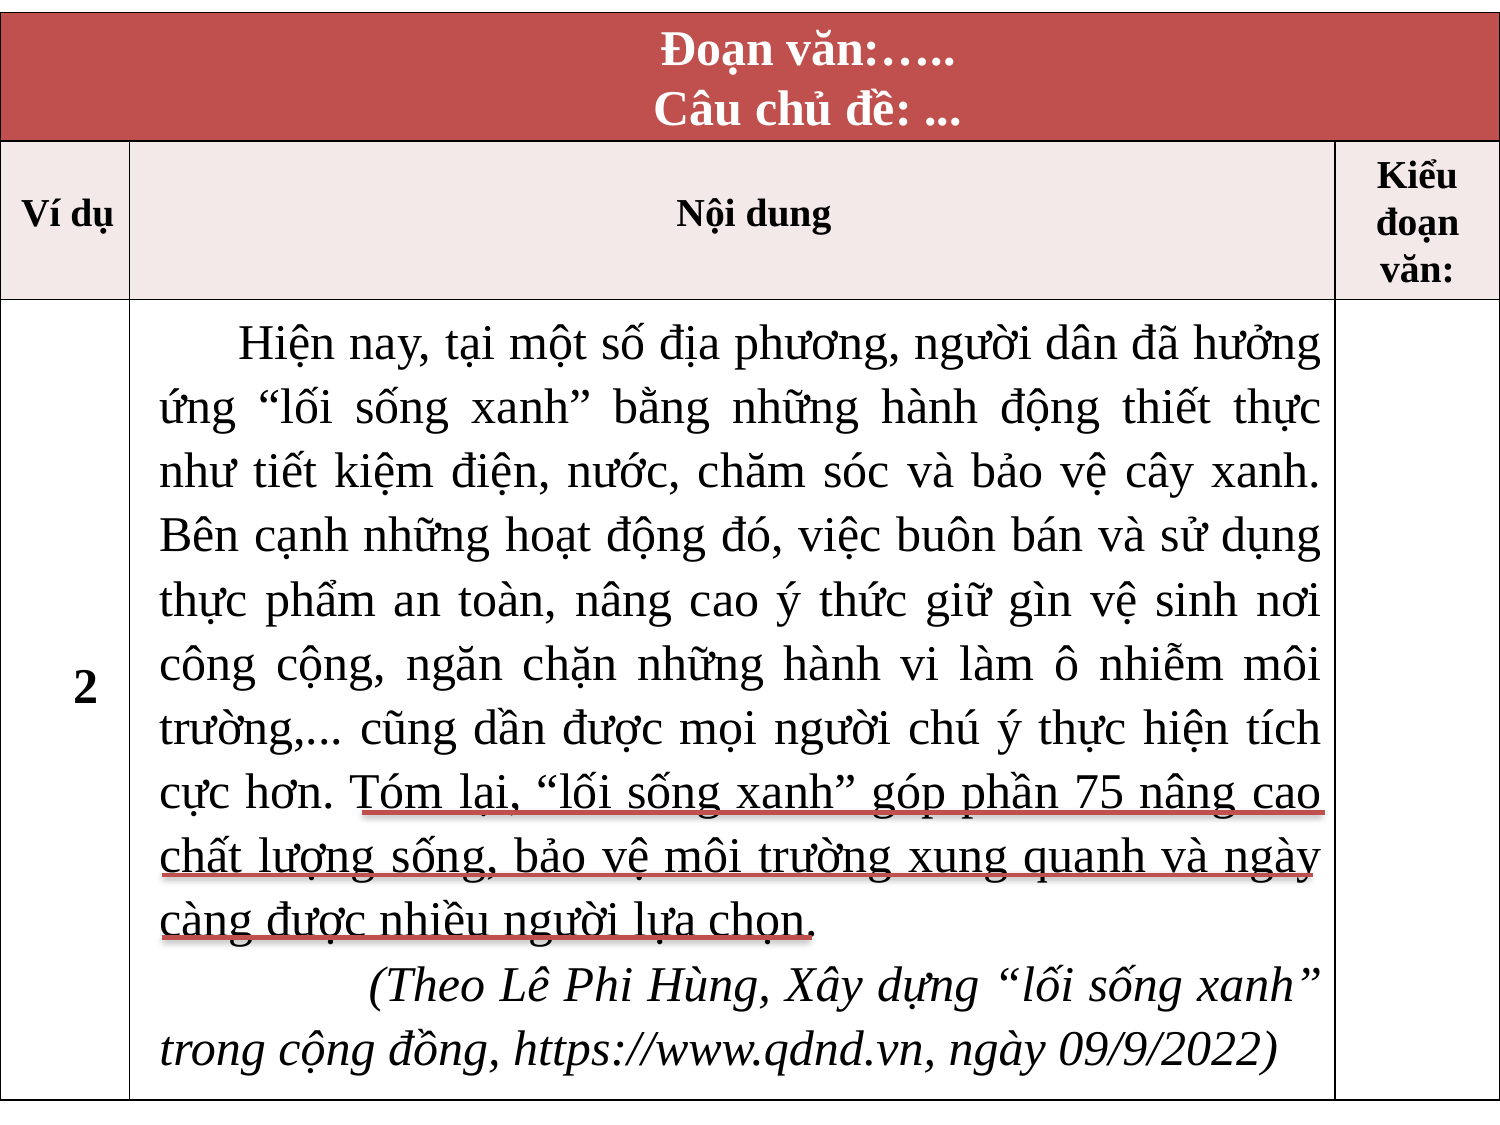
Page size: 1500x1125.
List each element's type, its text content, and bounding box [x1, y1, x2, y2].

table_cell Ví dụ [1, 142, 129, 299]
text_box Hiện nay, tại một số địa phương, người dân đã hưởng ứng “lối sống xanh” bằng những hành động thiết thực như tiết kiệm điện, nước, chăm sóc và bảo vệ cây xanh. Bên cạnh những hoạt động đó, việc buôn bán và sử dụng thực phẩm an toàn, nâng cao ý thức giữ gìn vệ sinh nơi công cộng, ngăn chặn những hành vi làm ô nhiễm môi trường,... cũng dần được mọi người chú ý thực hiện tích cực hơn. Tóm lại, “lối sống xanh” góp phần 75 nâng cao chất lượng sống, bảo vệ môi trường xung quanh và ngày càng được nhiều người lựa chọn. (Theo Lê Phi Hùng, Xây dựng “lối sống xanh” trong cộng đồng, https://www.qdnd.vn, ngày 09/9/2022) [137, 297, 1338, 1083]
table_cell 2 [1, 300, 129, 1099]
table_cell Kiểu đoạn văn: [1336, 142, 1499, 299]
table_cell Nội dung [130, 142, 1334, 299]
table_cell [1336, 300, 1499, 1099]
table_cell [130, 300, 1334, 1099]
table_header Đoạn văn:….. Câu chủ đề: ... [1, 13, 1499, 140]
